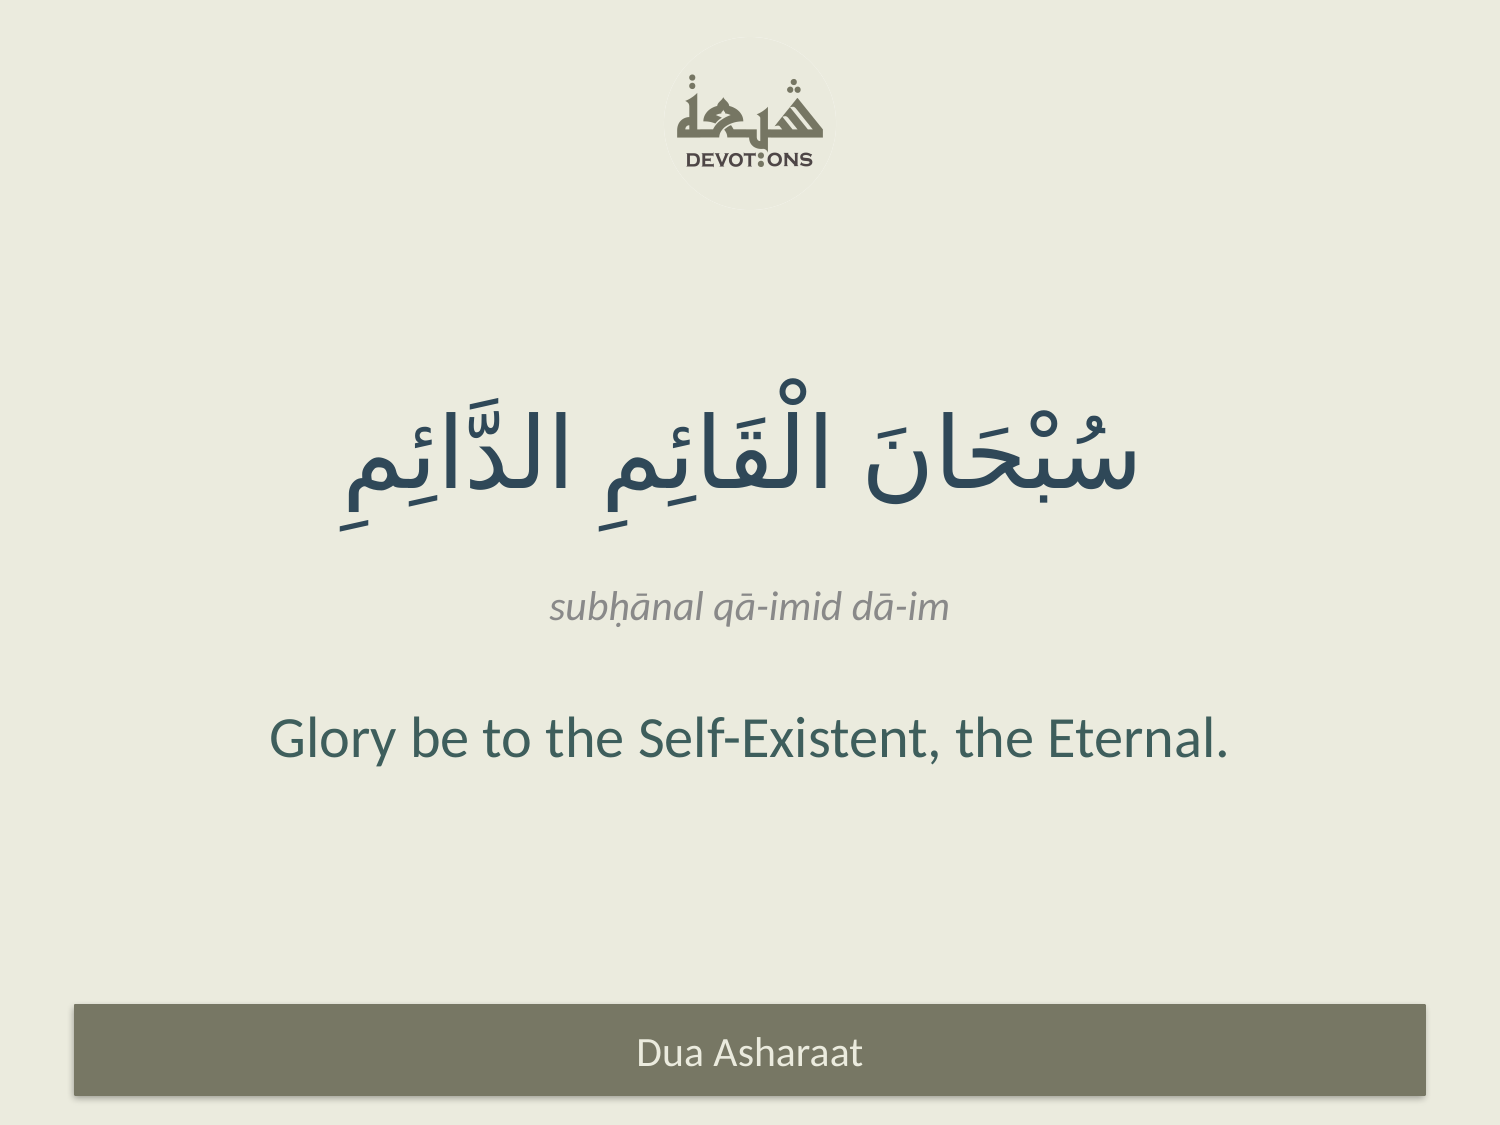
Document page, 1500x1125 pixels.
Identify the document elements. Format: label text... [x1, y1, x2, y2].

text_box Dua Asharaat [621, 1017, 879, 1083]
text_box [74, 1004, 1426, 1096]
picture [656, 29, 844, 218]
text_box سُبْحَانَ الْقَائِمِ الدَّائِمِ subḥānal qā-imid dā-im Glory be to the Self-Existent, the Eternal. [74, 381, 1425, 776]
